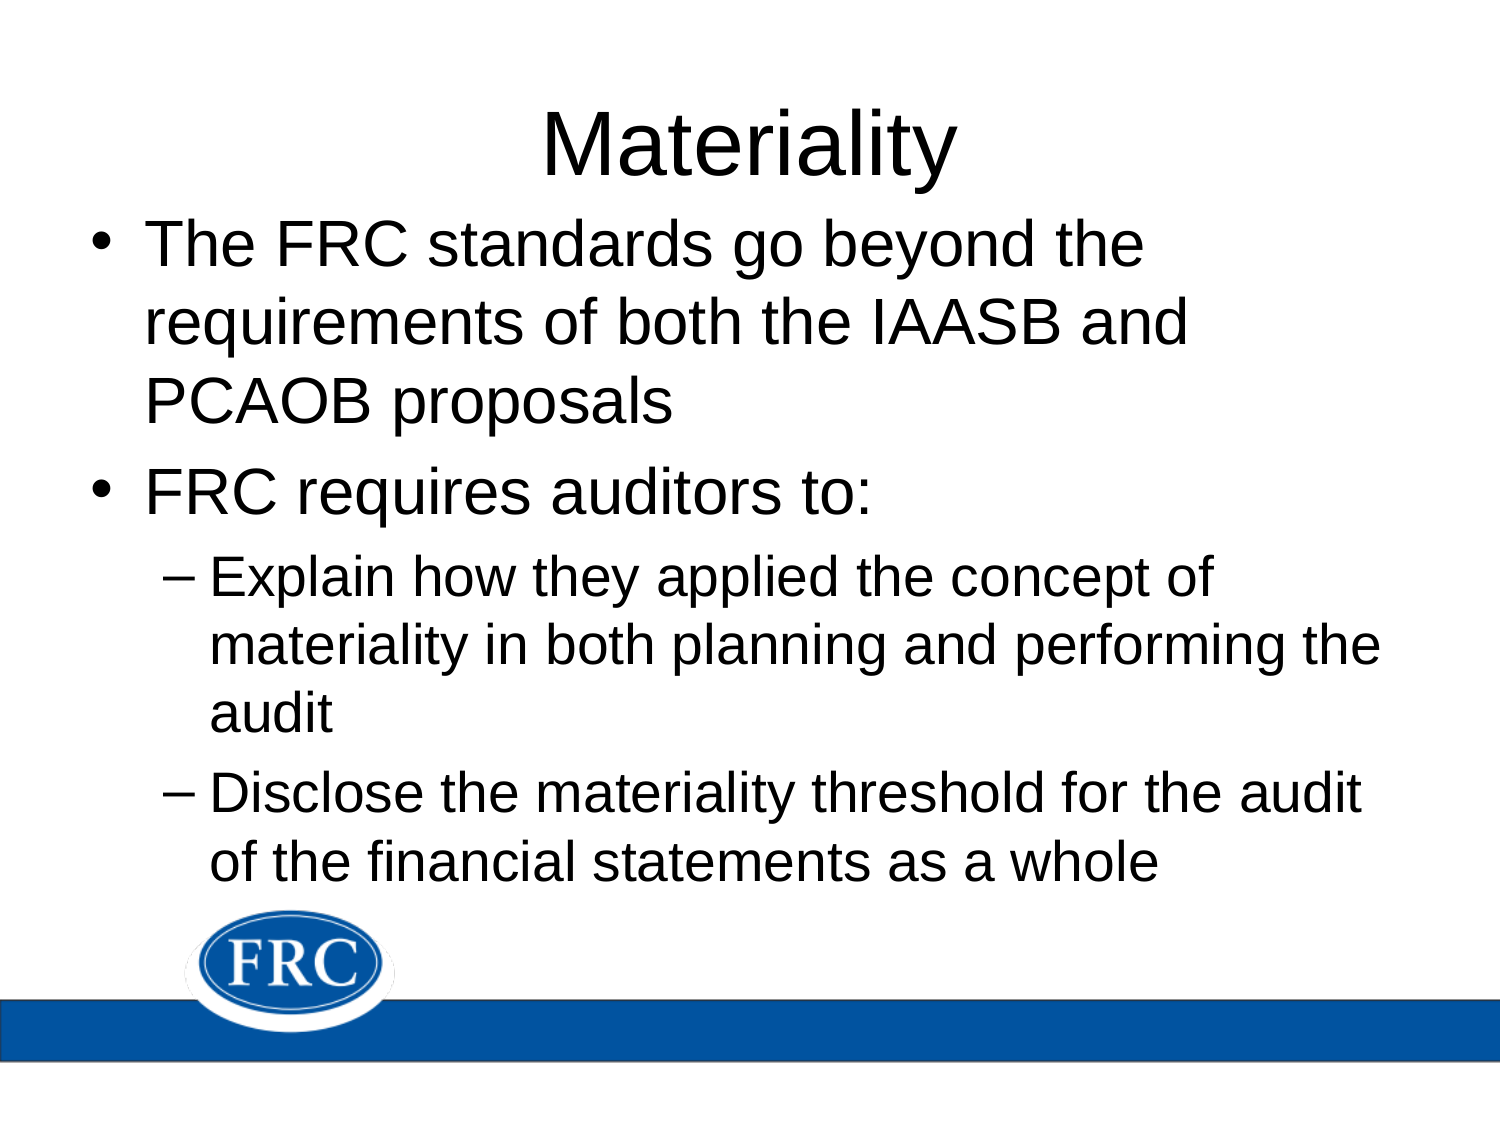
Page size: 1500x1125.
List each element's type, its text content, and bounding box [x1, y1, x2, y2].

list The FRC standards go beyond the requirements of both the IAASB and PCAOB proposals FRC requires auditors to: Explain how they applied the concept of materiality in both planning and performing the audit Disclose the materiality threshold for the audit of the financial statements as a whole [75, 193, 1425, 904]
title Materiality [75, 45, 1425, 193]
